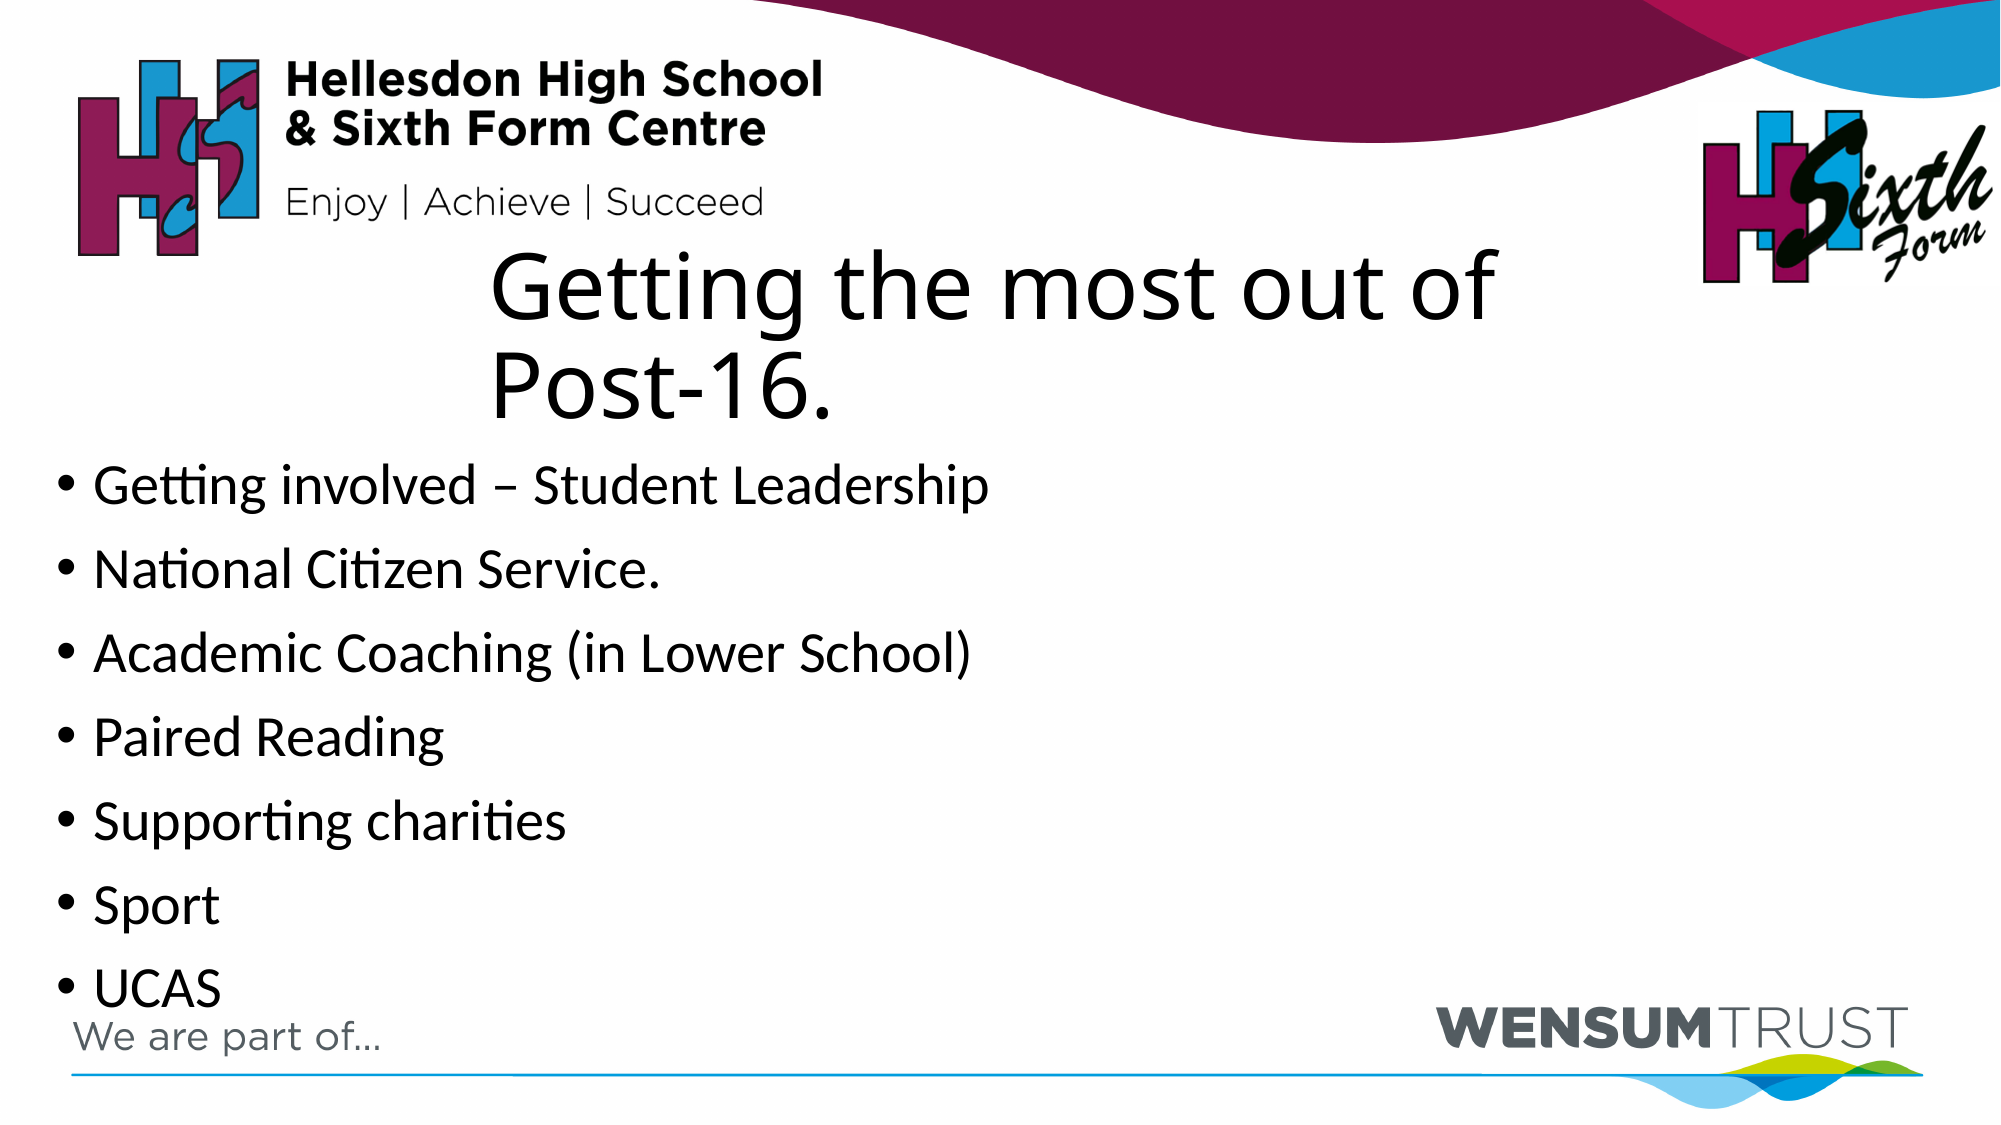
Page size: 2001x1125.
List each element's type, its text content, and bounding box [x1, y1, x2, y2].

title Getting the most out of Post-16. [473, 245, 1705, 433]
list Getting involved – Student Leadership National Citizen Service. Academic Coaching (in Lower School) Paired Reading Supporting charities Sport UCAS [40, 447, 1303, 1059]
picture [0, 0, 2001, 1125]
